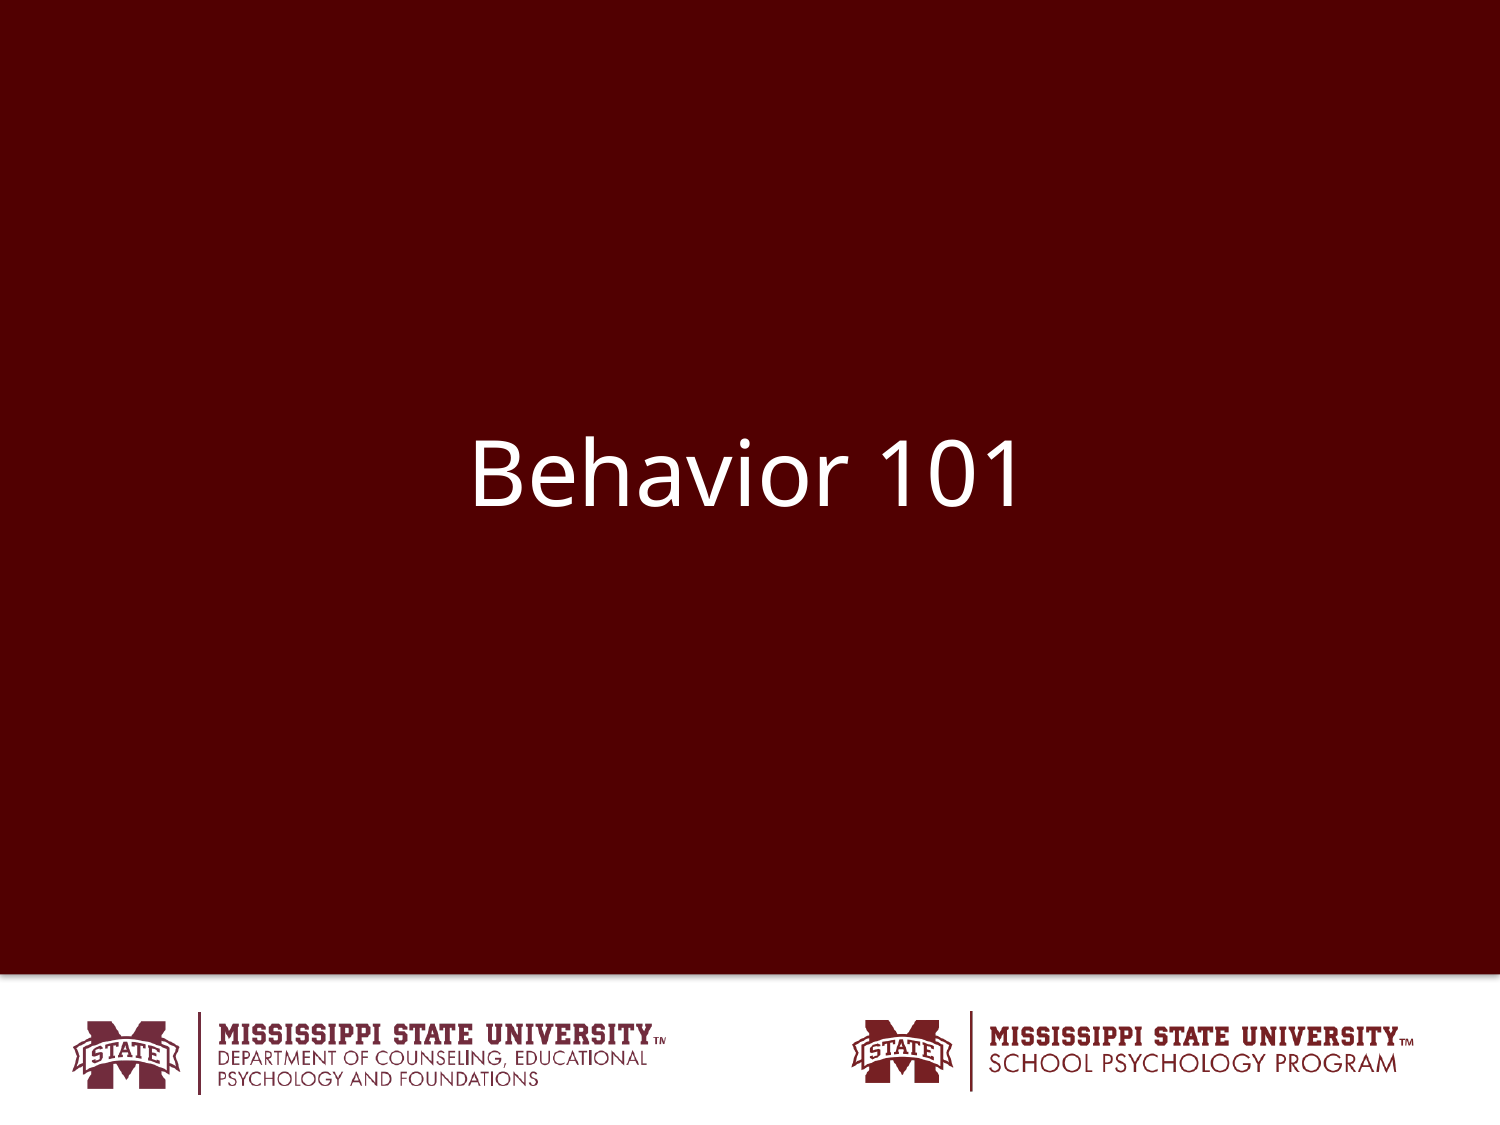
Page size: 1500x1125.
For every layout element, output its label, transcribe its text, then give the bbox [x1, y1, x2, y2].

title Behavior 101 [112, 349, 1388, 591]
